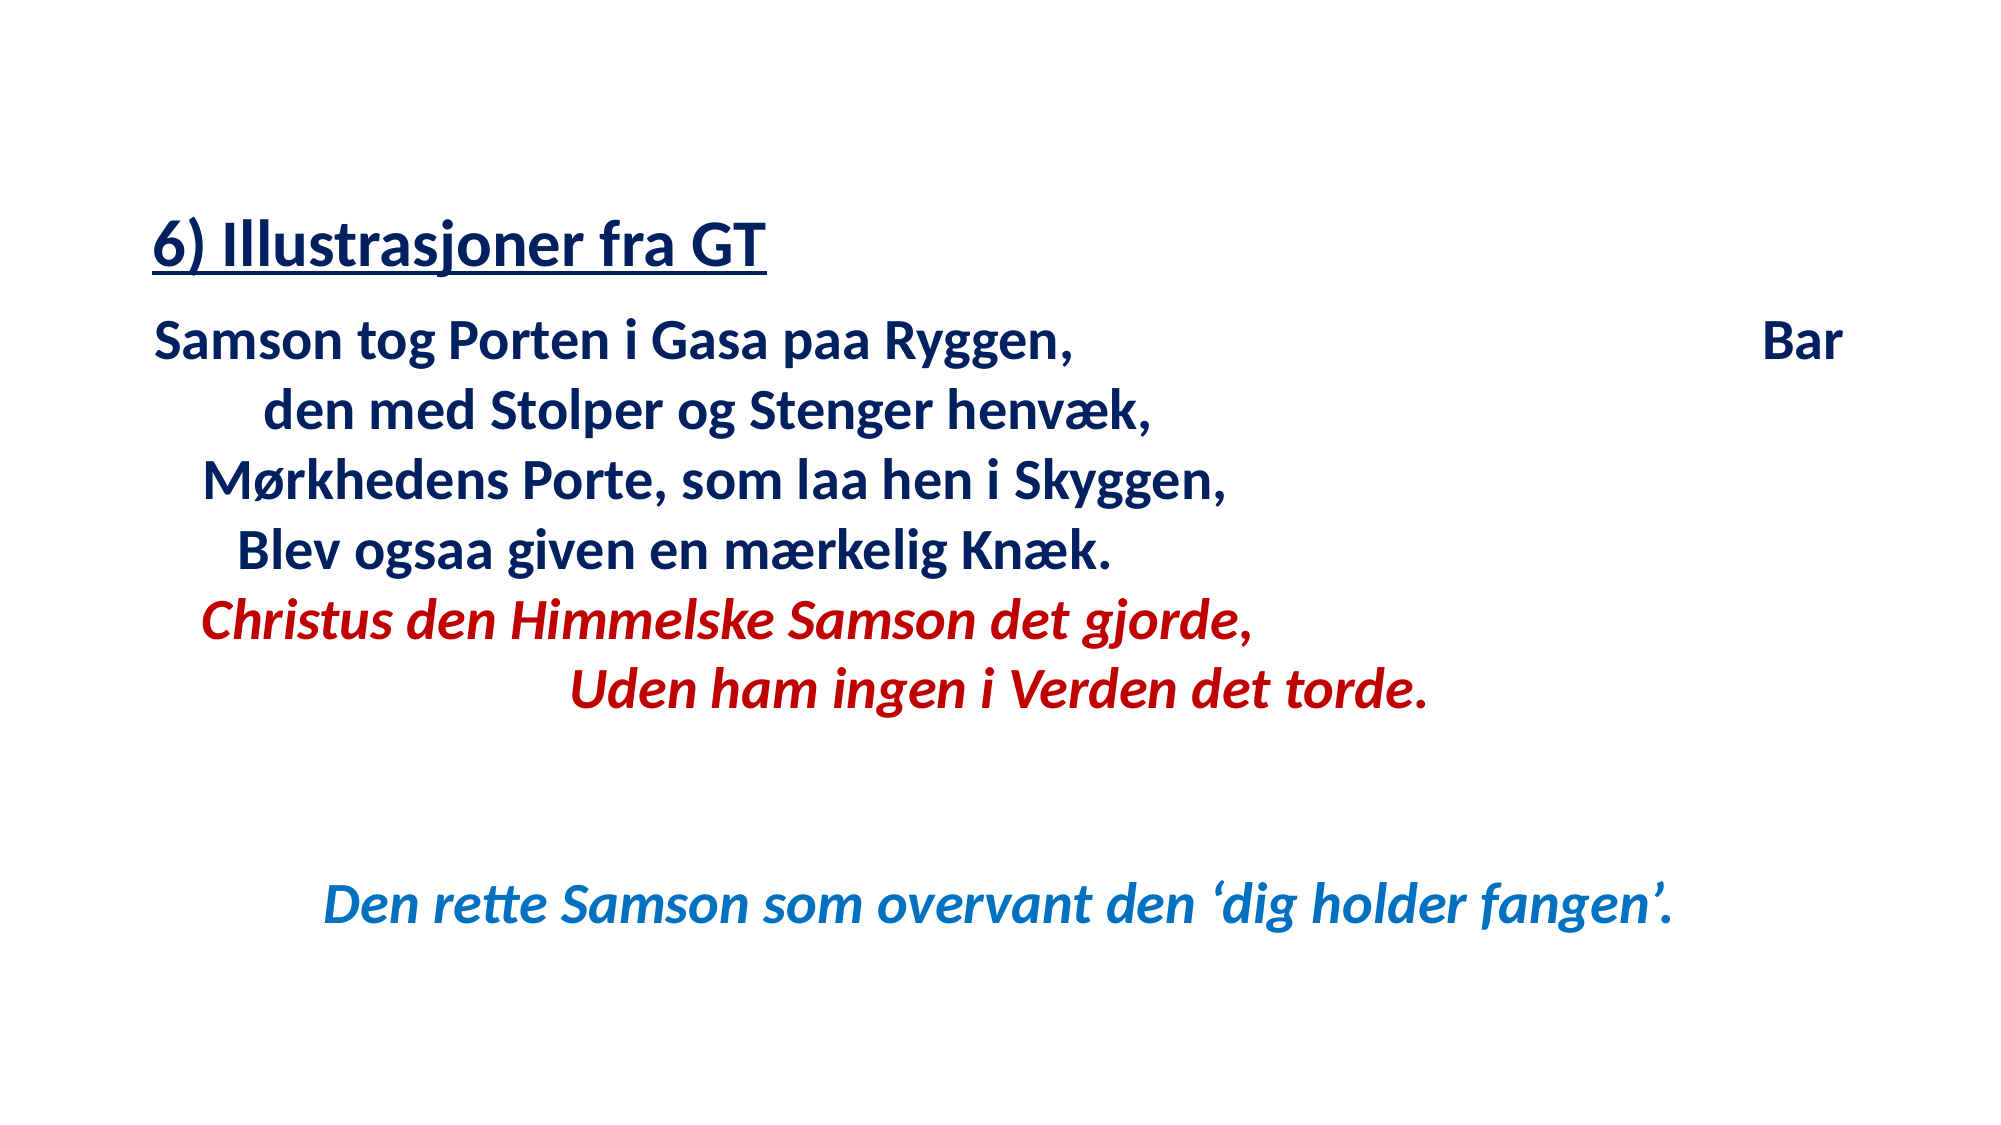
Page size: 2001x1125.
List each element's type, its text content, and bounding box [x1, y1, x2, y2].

list 6) Illustrasjoner fra GT Samson tog Porten i Gasa paa Ryggen, Bar den med Stolper og Stenger henvæk, Mørkhedens Porte, som laa hen i Skyggen, Blev ogsaa given en mærkelig Knæk. Christus den Himmelske Samson det gjorde, Uden ham ingen i Verden det torde. Den rette Samson som overvant den ‘dig holder fangen’. [137, 201, 1863, 1014]
